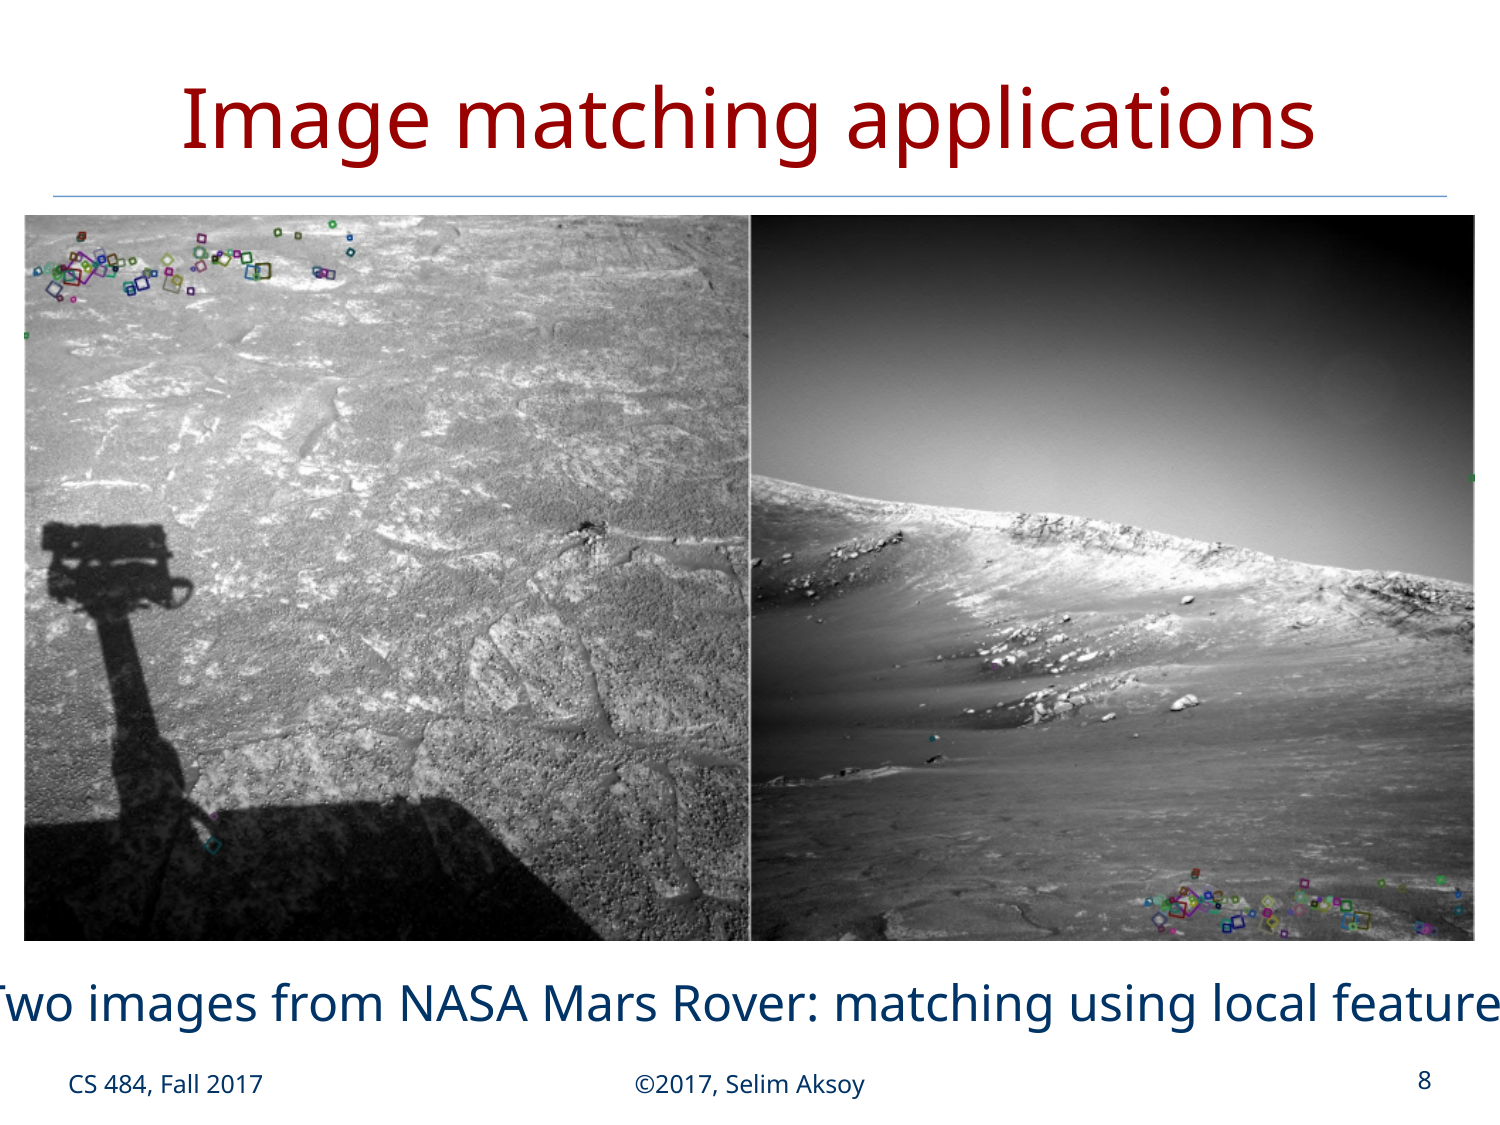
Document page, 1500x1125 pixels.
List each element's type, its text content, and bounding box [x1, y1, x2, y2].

footer ©2017, Selim Aksoy [511, 1052, 988, 1107]
title Image matching applications [53, 31, 1447, 173]
slide_number 8 [1134, 1052, 1448, 1107]
picture [24, 215, 1476, 941]
slide_number CS 484, Fall 2017 [52, 1052, 366, 1107]
text_box Two images from NASA Mars Rover: matching using local features [0, 964, 1500, 1039]
